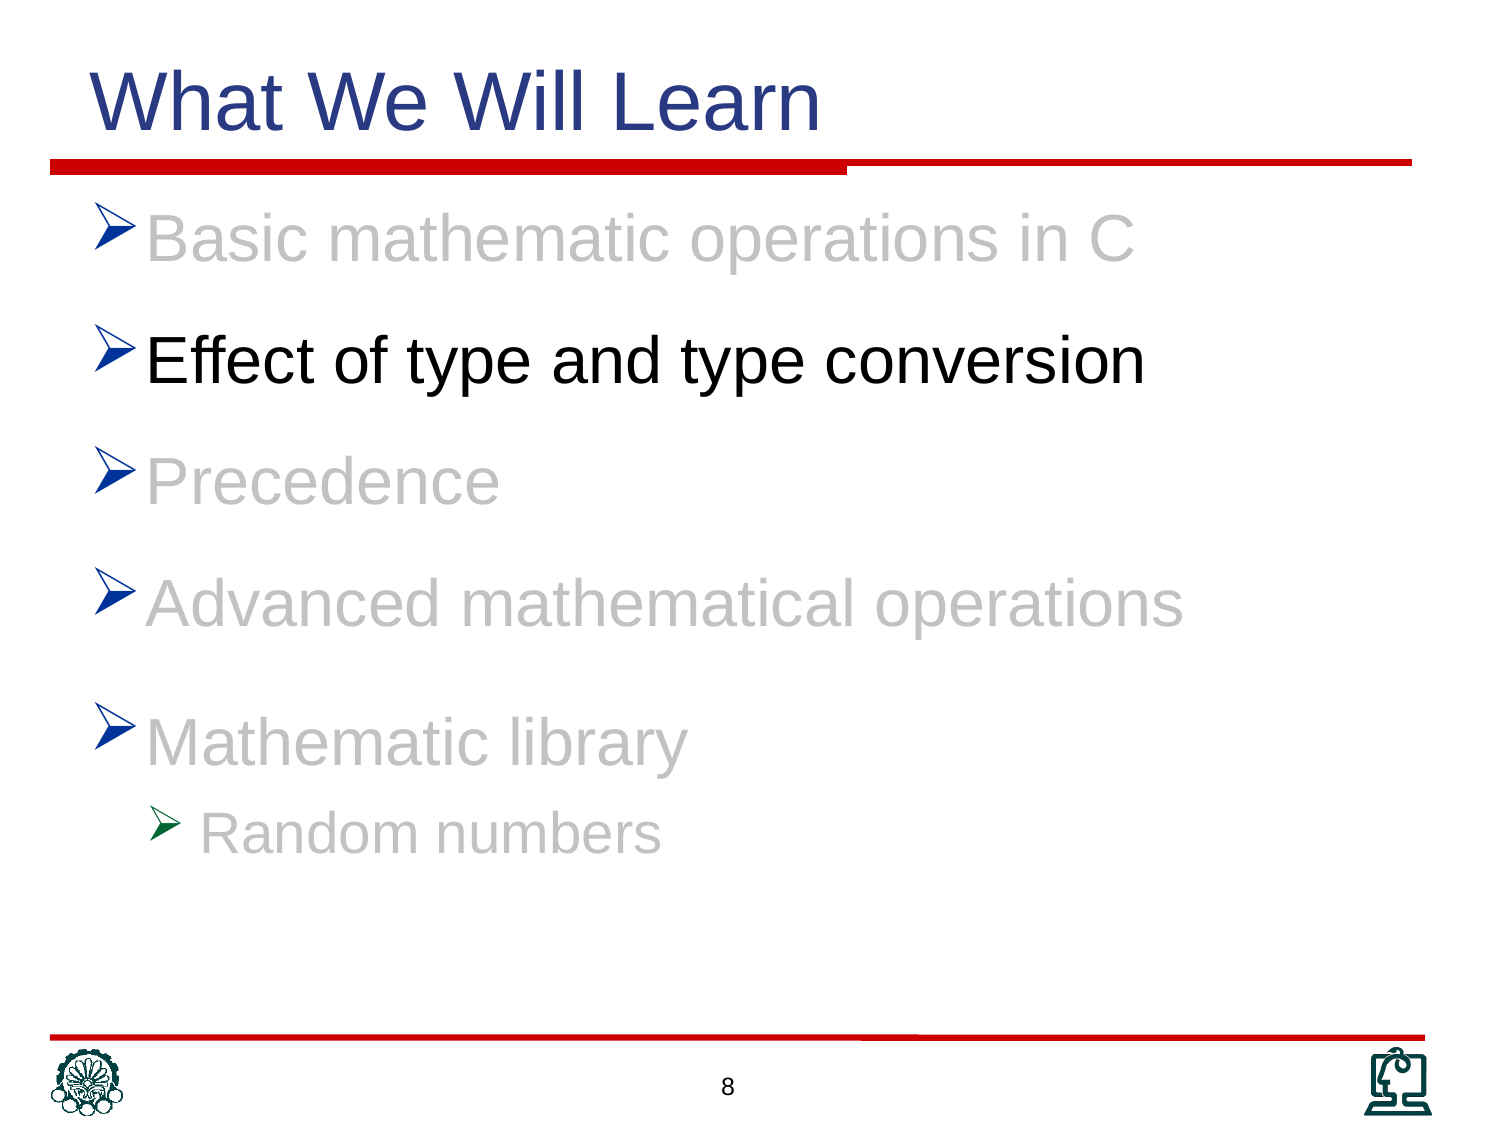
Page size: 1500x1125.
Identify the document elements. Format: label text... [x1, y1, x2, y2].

picture [50, 1047, 125, 1118]
text_box Basic mathematic operations in C Effect of type and type conversion Precedence Advanced mathematical operations Mathematic library Random numbers [74, 187, 1425, 1038]
text_box 8 [650, 1062, 750, 1103]
text_box What We Will Learn [74, 24, 1425, 155]
picture [1362, 1045, 1438, 1119]
